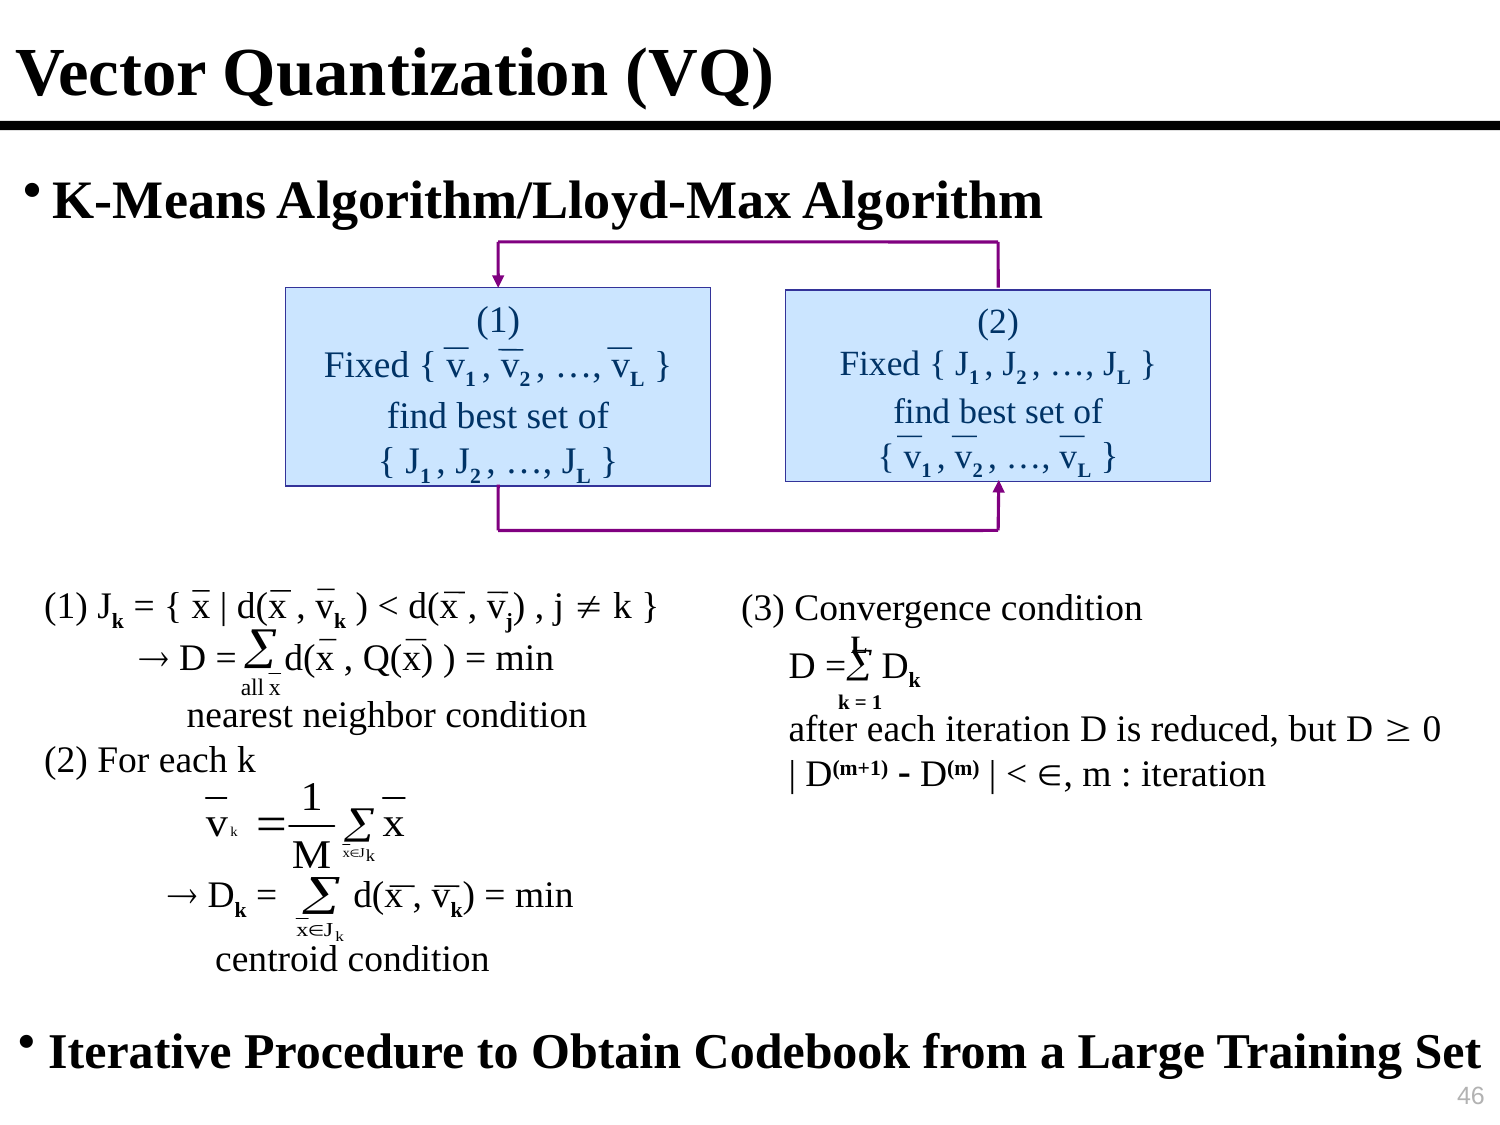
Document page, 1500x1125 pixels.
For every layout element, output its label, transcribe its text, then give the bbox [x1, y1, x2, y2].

text_box (3) Convergence condition D = Dk after each iteration D is reduced, but D  0 | D(m+1)  D(m) | < , m : iteration [726, 575, 1459, 802]
text_box Iterative Procedure to Obtain Codebook from a Large Training Set [4, 1010, 1500, 1089]
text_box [285, 241, 1211, 531]
text_box L k = 1 [823, 621, 913, 753]
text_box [233, 614, 313, 706]
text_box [198, 771, 413, 878]
list K-Means Algorithm/Lloyd-Max Algorithm [8, 156, 1447, 235]
slide_number 46 [1162, 1065, 1500, 1125]
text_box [288, 887, 373, 949]
title Vector Quantization (VQ) [0, 19, 1350, 112]
text_box (1) Jk = { x | d(x , vk ) < d(x , vj) , j  k }  D = d(x , Q(x) ) = min nearest neighbor condition (2) For each k  Dk = d(x , vk) = min centroid condition [29, 574, 786, 987]
